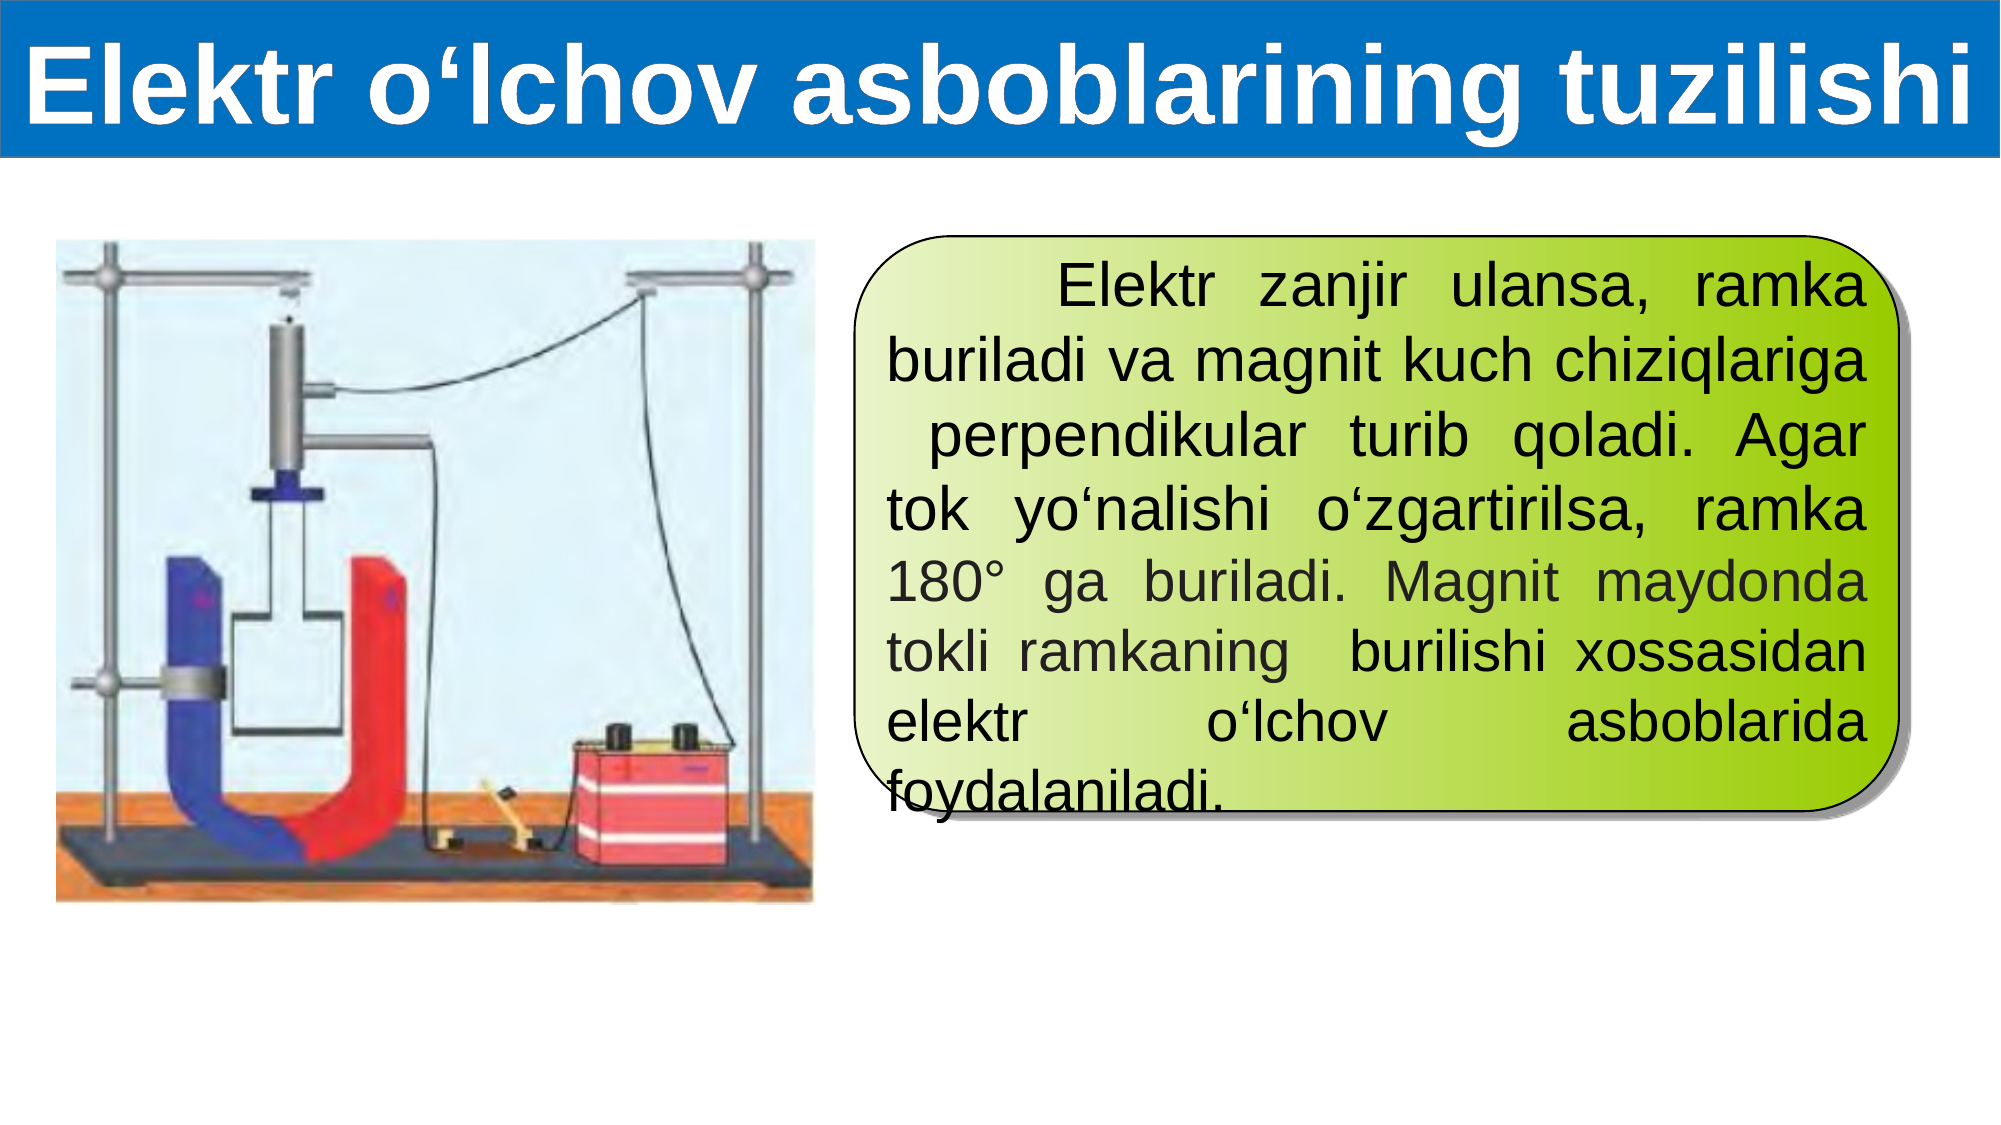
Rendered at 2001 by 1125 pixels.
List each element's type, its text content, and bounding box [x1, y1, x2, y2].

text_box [854, 236, 1899, 812]
picture [56, 236, 818, 905]
text_box Elektr o‘lchov asboblarining tuzilishi [0, 0, 2000, 158]
